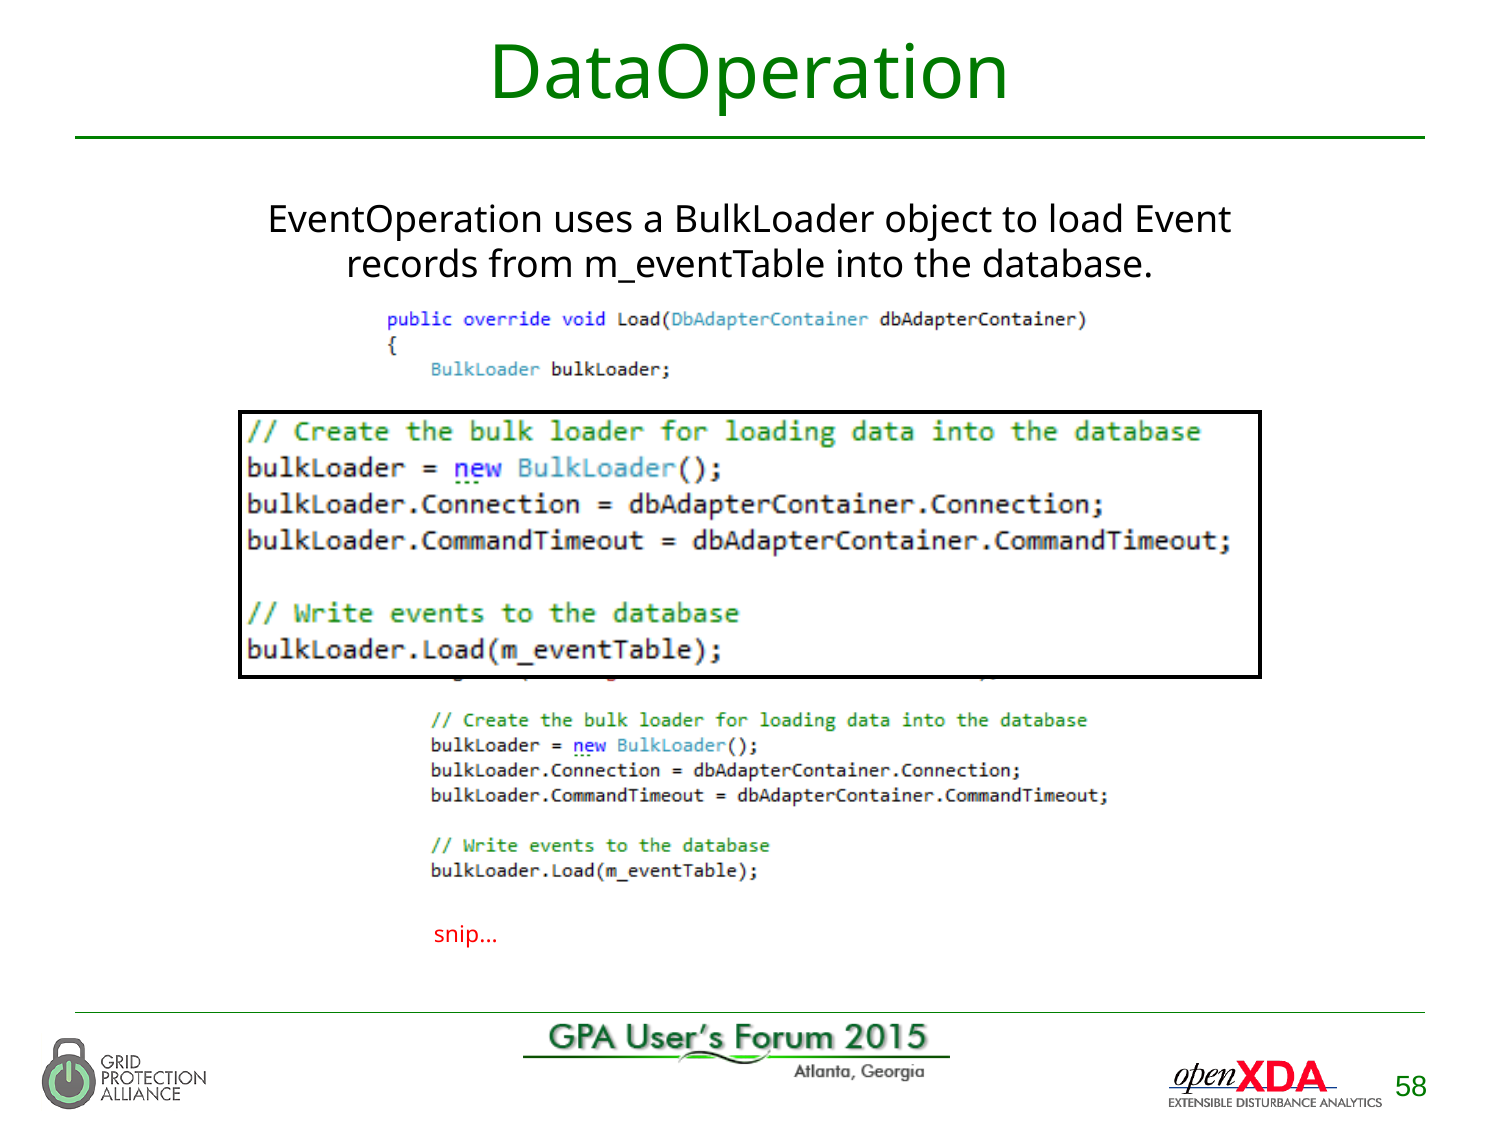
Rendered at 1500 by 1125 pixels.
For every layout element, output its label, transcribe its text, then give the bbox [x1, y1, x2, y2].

picture [1160, 1052, 1391, 1118]
picture [241, 299, 1259, 888]
title DataOperation [75, 0, 1425, 138]
picture [41, 1033, 207, 1111]
picture [523, 1005, 950, 1086]
text_box EventOperation uses a BulkLoader object to load Event records from m_eventTable into the database. [237, 187, 1263, 293]
text_box snip... [419, 912, 513, 955]
